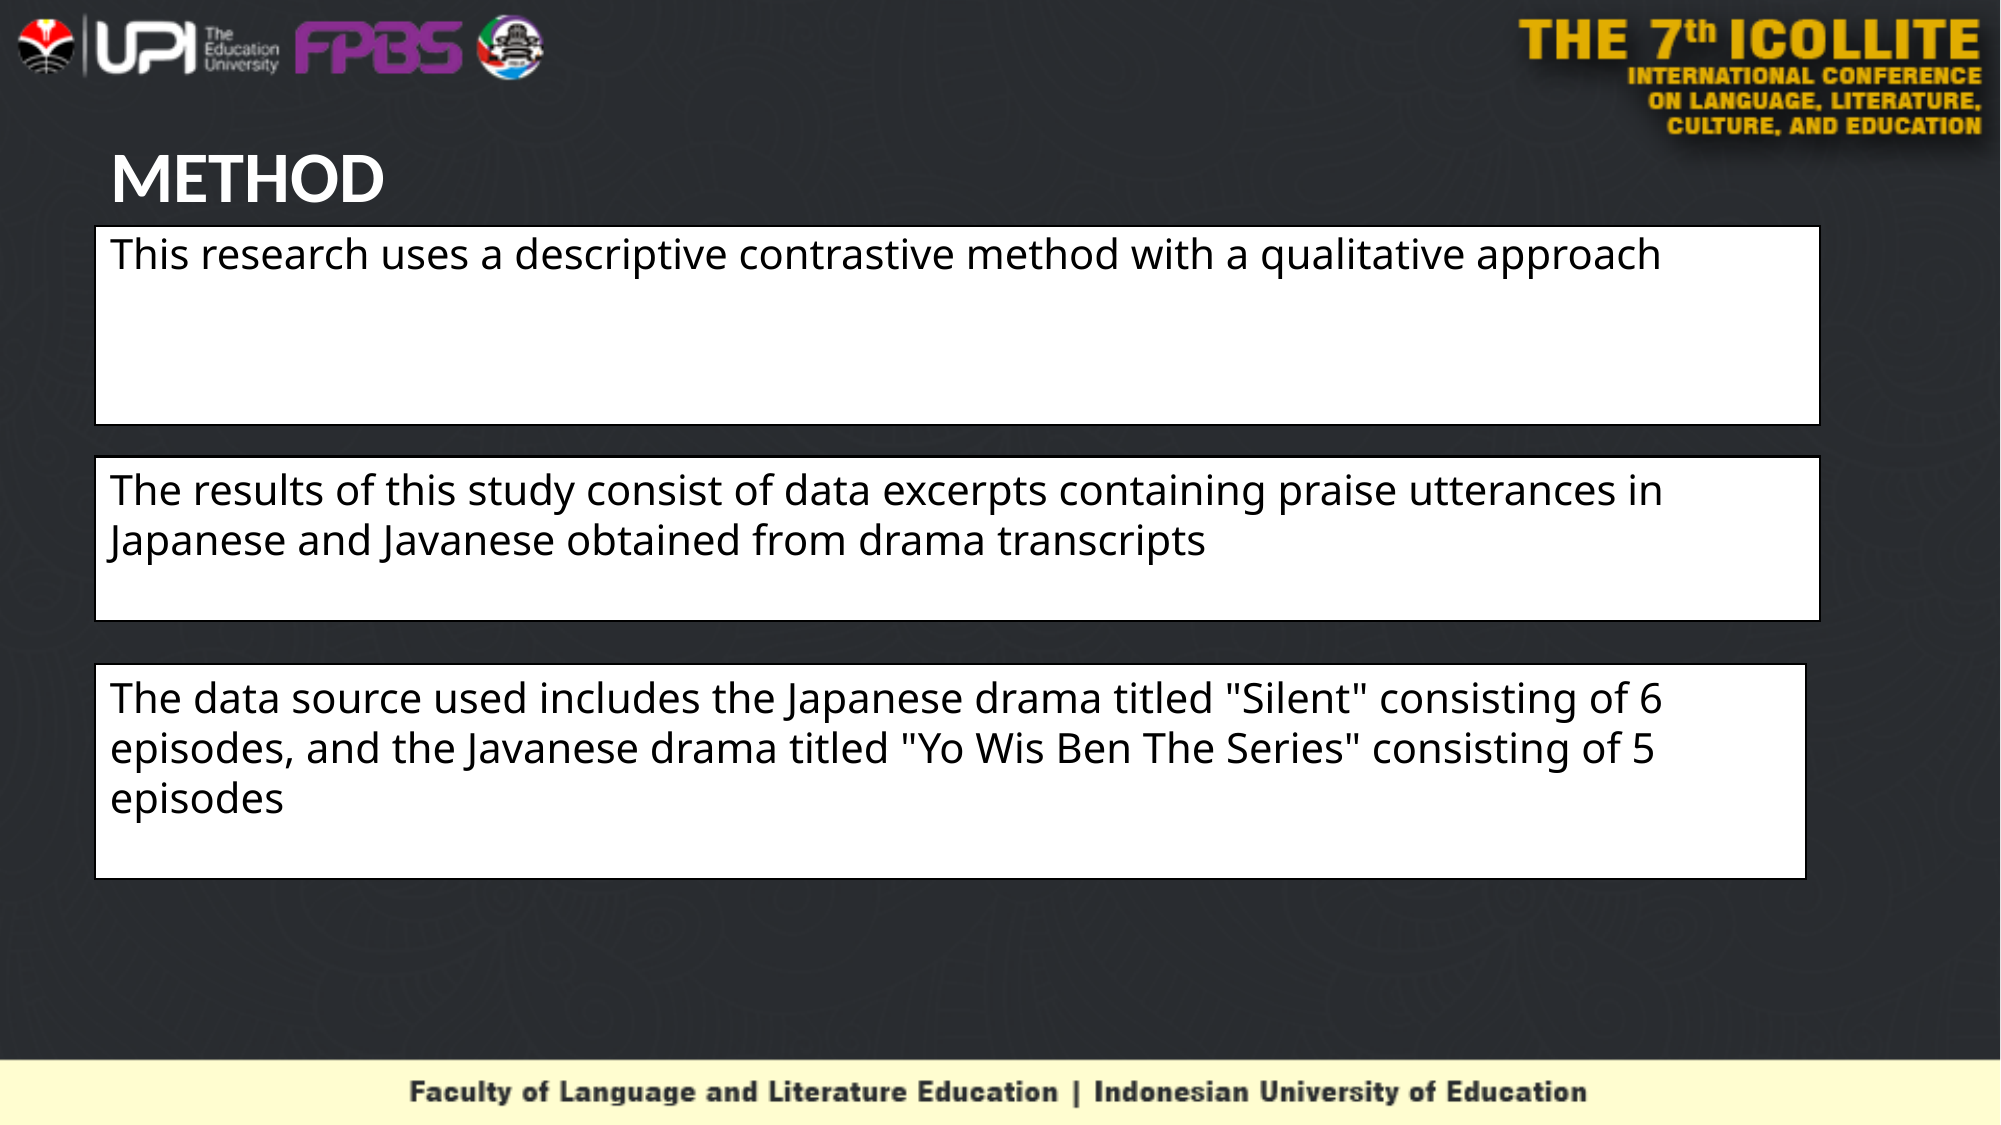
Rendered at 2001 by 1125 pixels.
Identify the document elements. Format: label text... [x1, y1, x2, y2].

picture [0, 0, 2001, 1125]
text_box The data source used includes the Japanese drama titled "Silent" consisting of 6 episodes, and the Javanese drama titled "Yo Wis Ben The Series" consisting of 5 episodes [94, 663, 1807, 880]
text_box The results of this study consist of data excerpts containing praise utterances in Japanese and Javanese obtained from drama transcripts [94, 455, 1821, 622]
list This research uses a descriptive contrastive method with a qualitative approach [94, 225, 1821, 426]
title METHOD [95, 131, 1821, 225]
